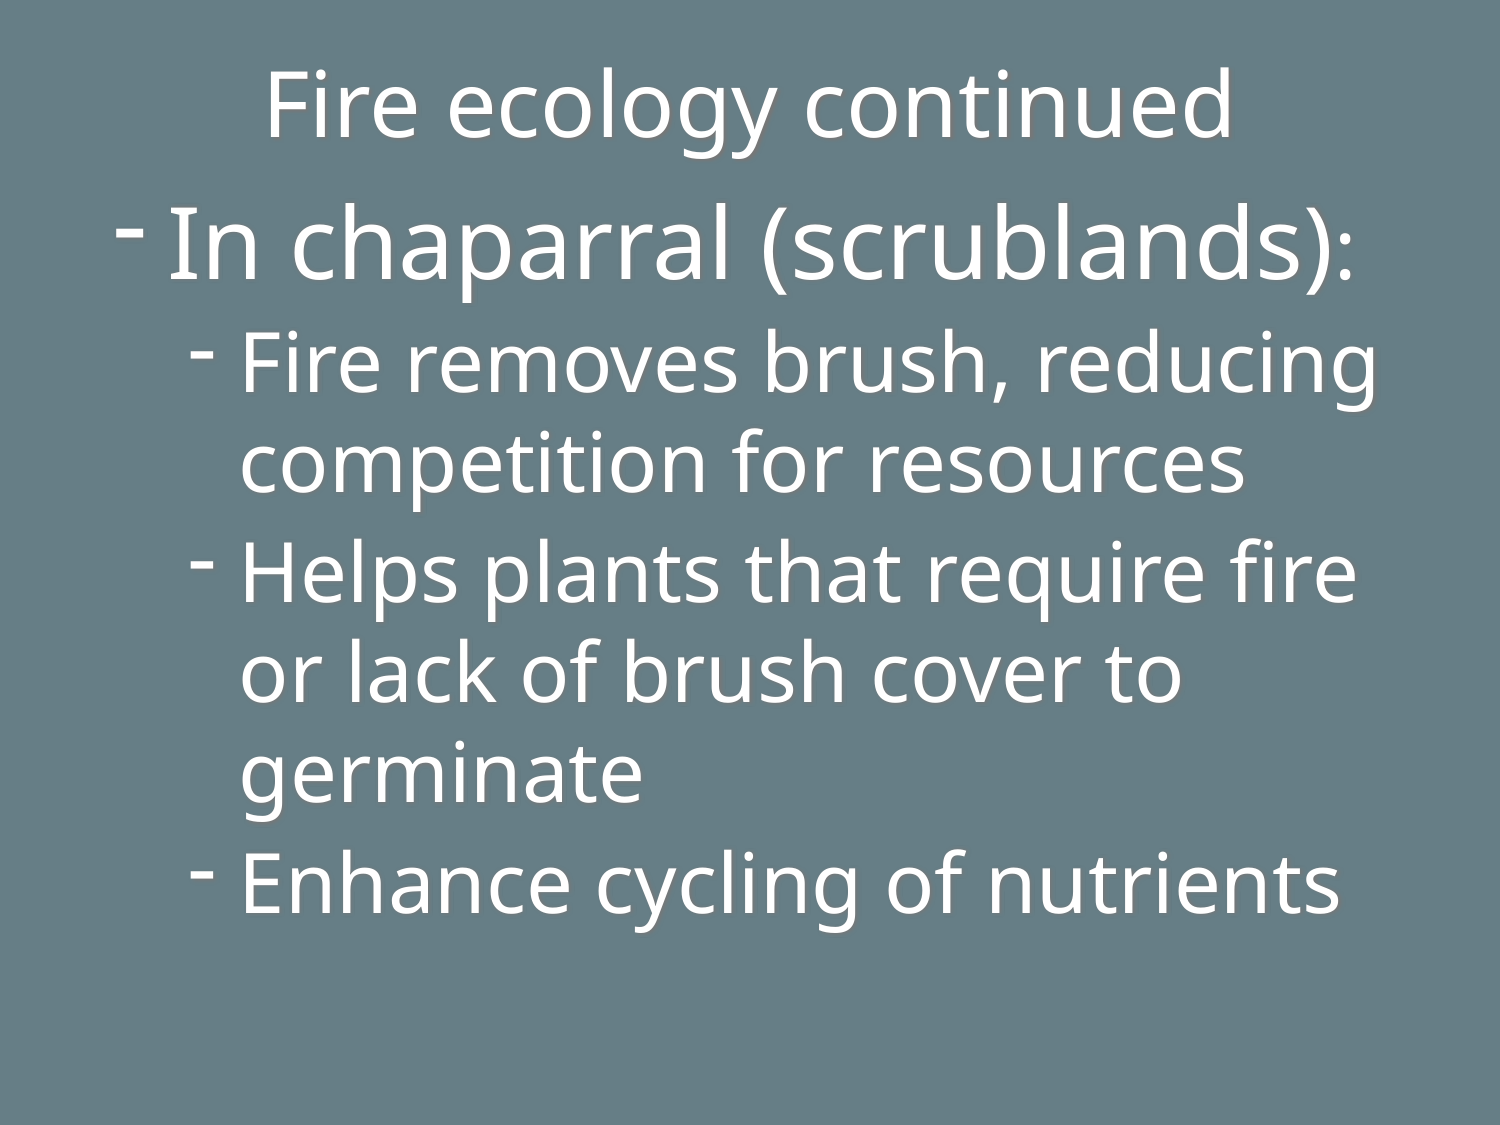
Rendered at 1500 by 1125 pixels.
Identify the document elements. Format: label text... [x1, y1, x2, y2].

list In chaparral (scrublands): Fire removes brush, reducing competition for resources Helps plants that require fire or lack of brush cover to germinate Enhance cycling of nutrients [38, 178, 1462, 1064]
title Fire ecology continued [111, 21, 1388, 177]
